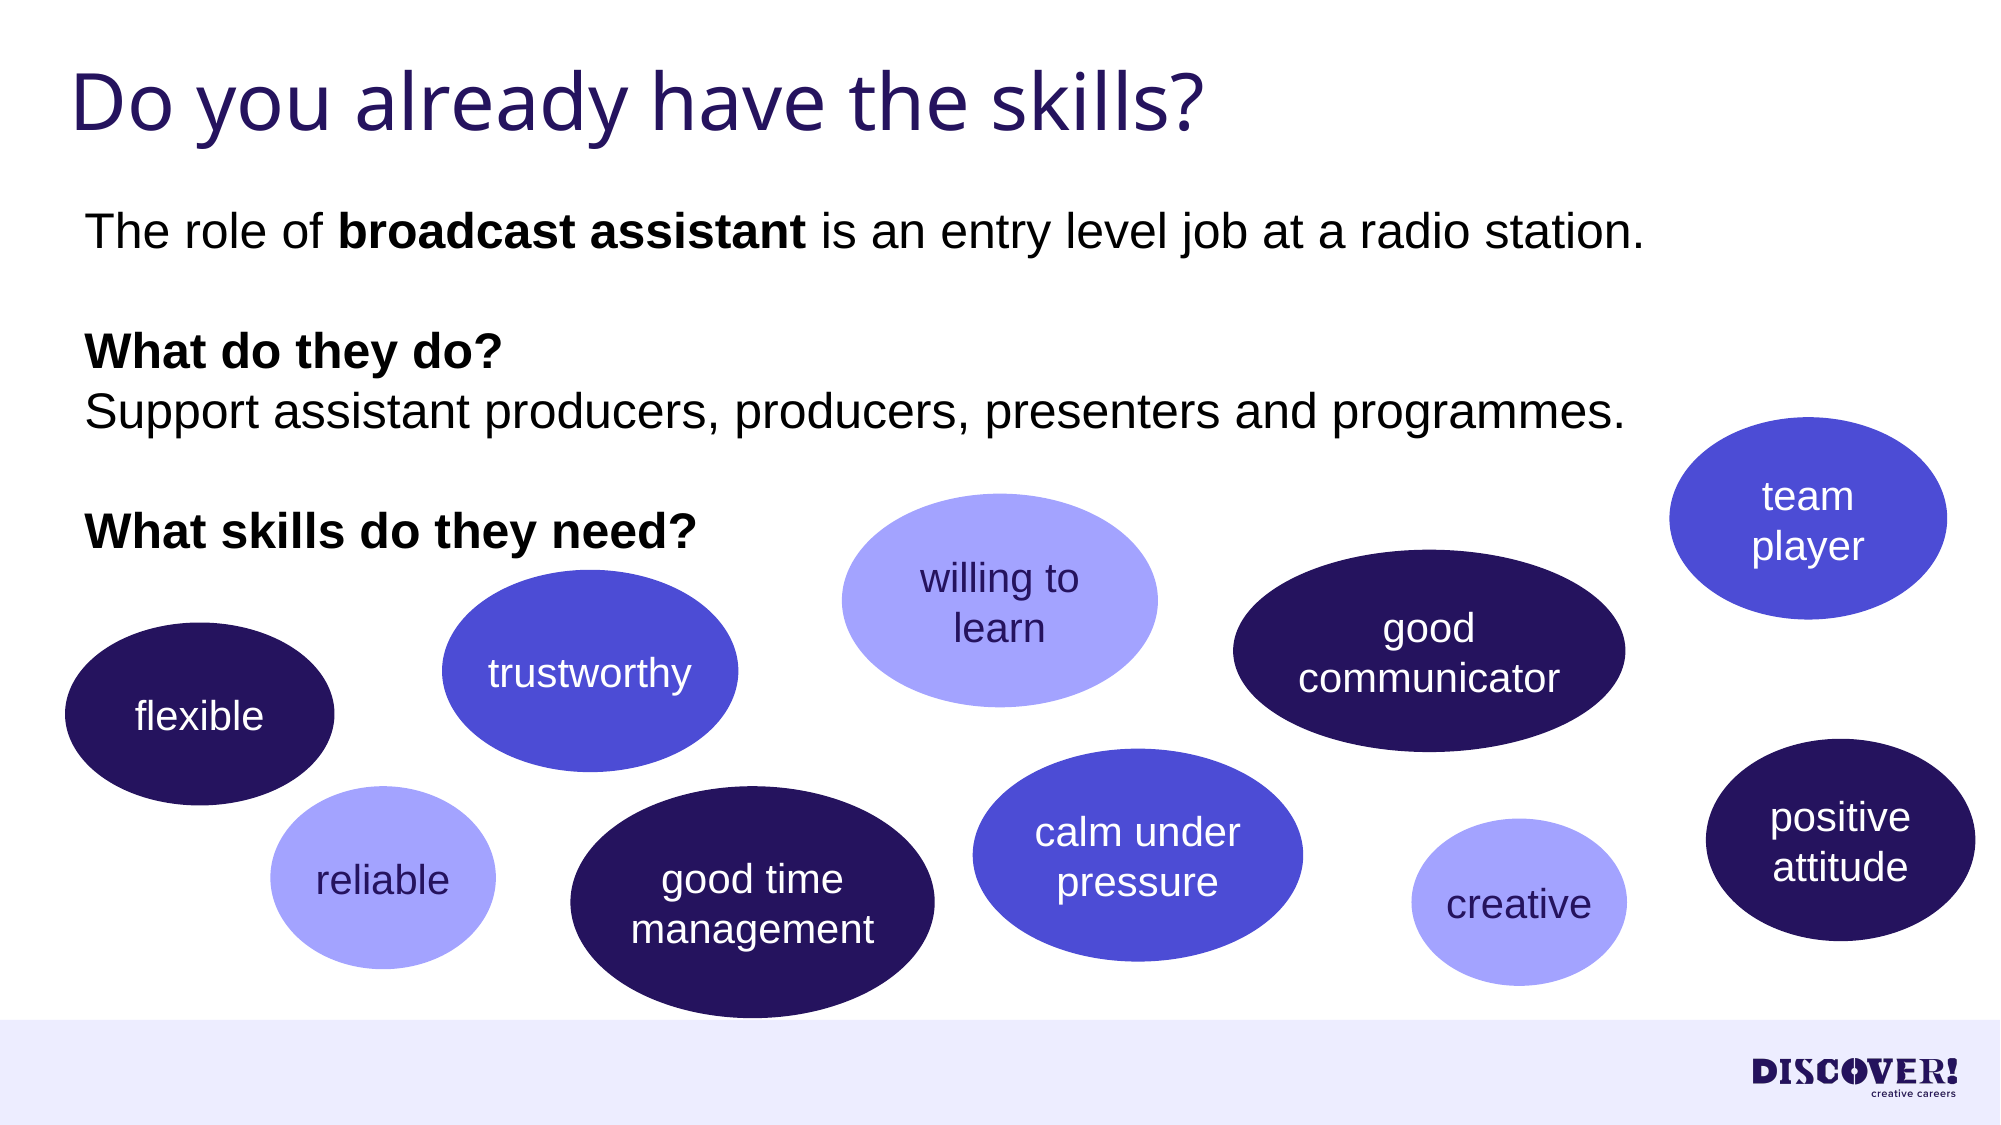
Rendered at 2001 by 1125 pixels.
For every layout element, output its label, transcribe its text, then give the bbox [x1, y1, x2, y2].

text_box trustworthy [440, 568, 740, 774]
text_box The role of broadcast assistant is an entry level job at a radio station. What do they do? Support assistant producers, producers, presenters and programmes. What skills do they need? [69, 191, 1919, 566]
text_box team player [1684, 455, 1949, 621]
text_box reliable [269, 785, 497, 971]
text_box willing to learn [840, 566, 1159, 709]
text_box good time management [569, 785, 936, 1020]
picture [1753, 1058, 1957, 1097]
text_box good communicator [1232, 566, 1627, 754]
title Do you already have the skills? [55, 54, 1635, 163]
text_box creative [1410, 817, 1629, 987]
text_box calm under pressure [971, 747, 1305, 963]
text_box positive attitude [1704, 737, 1977, 943]
text_box flexible [63, 621, 336, 807]
